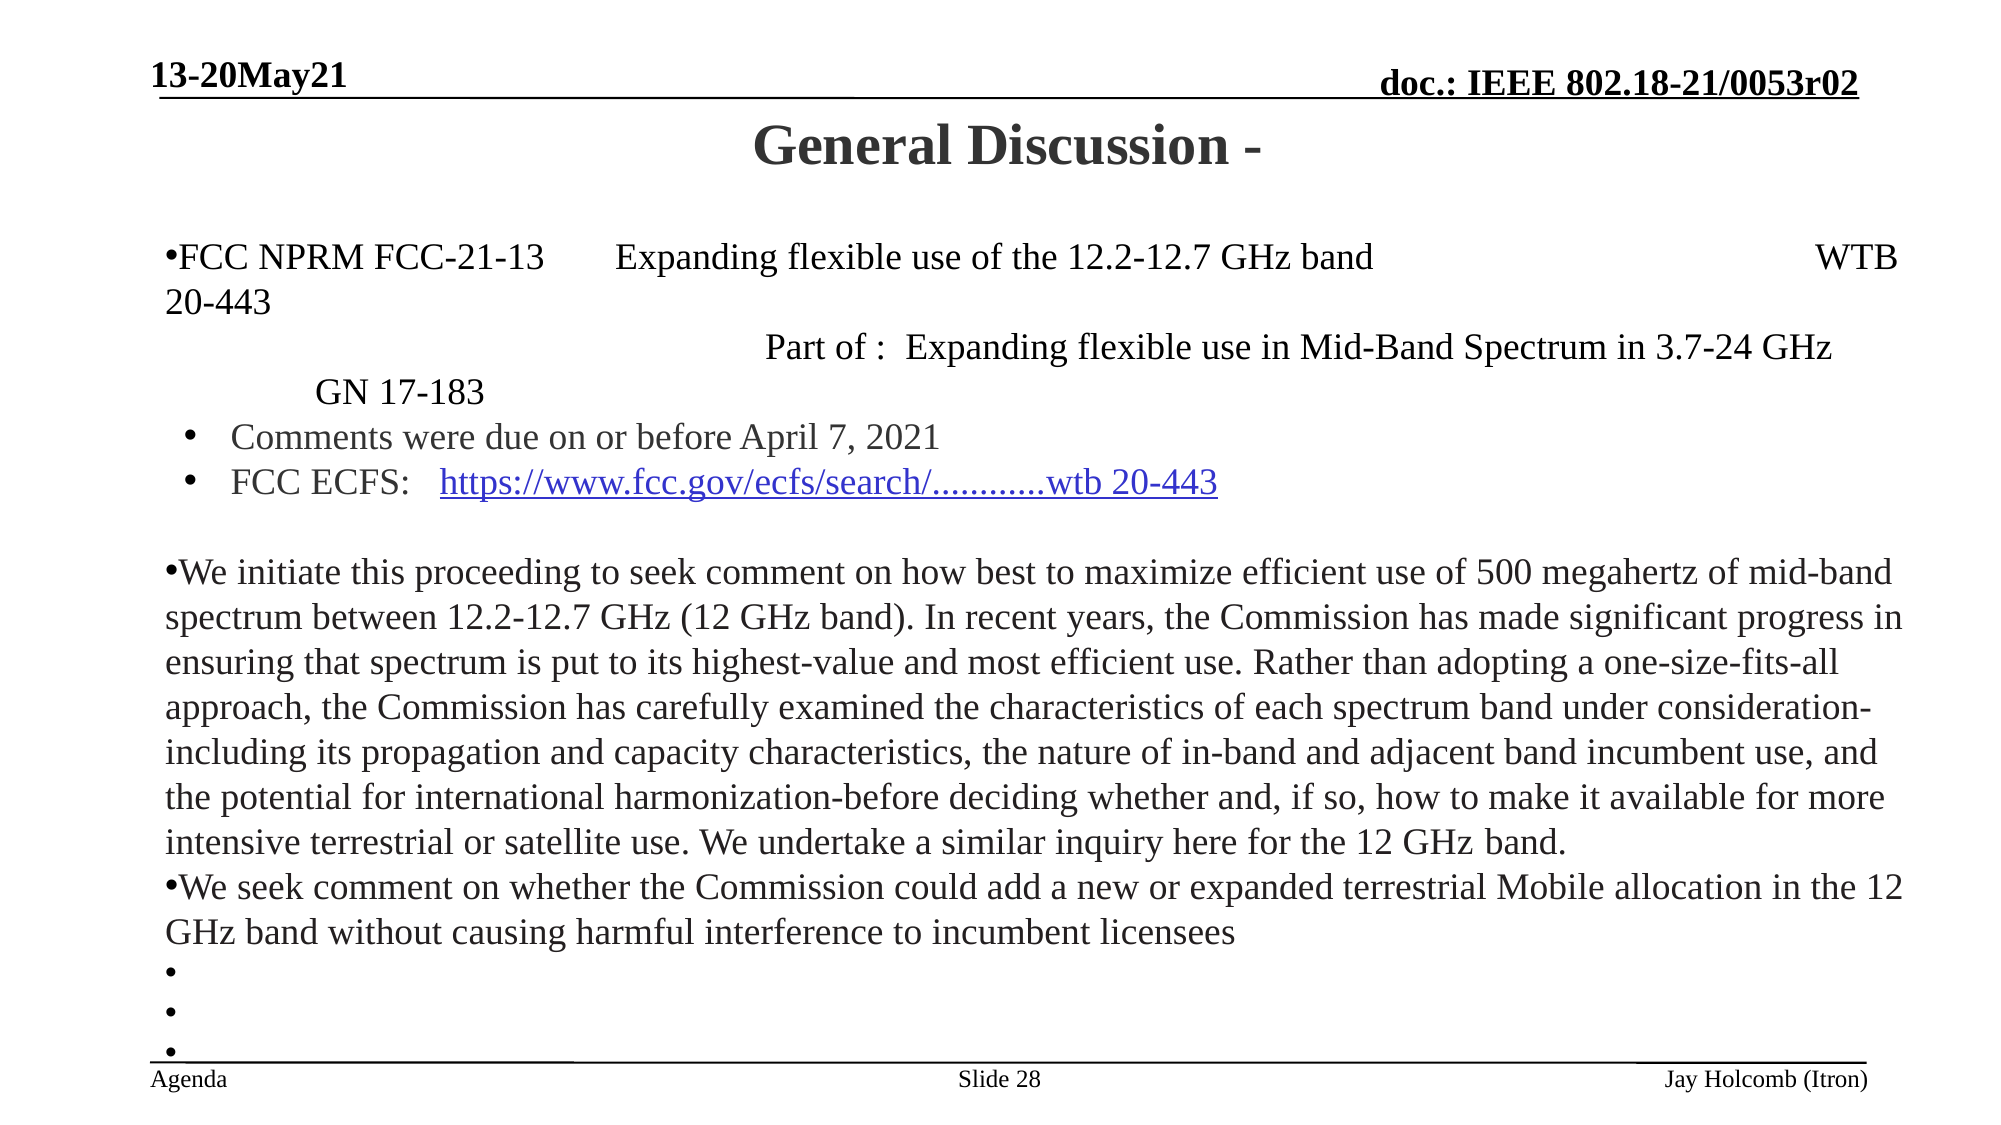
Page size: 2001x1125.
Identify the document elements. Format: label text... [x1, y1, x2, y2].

slide_number Slide 28 [933, 1061, 1067, 1123]
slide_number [149, 49, 651, 95]
footer Jay Holcomb (Itron) [1171, 1061, 1869, 1093]
title General Discussion - [364, 103, 1652, 180]
list FCC NPRM FCC-21-13 Expanding flexible use of the 12.2-12.7 GHz band WTB 20-443 Part of : Expanding flexible use in Mid-Band Spectrum in 3.7-24 GHz GN 17-183 Comments were due on or before April 7, 2021 FCC ECFS: https://www.fcc.gov/ecfs/search/............wtb 20-443 We initiate this proceeding to seek comment on how best to maximize efficient use of 500 megahertz of mid-band spectrum between 12.2-12.7 GHz (12 GHz band). In recent years, the Commission has made significant progress in ensuring that spectrum is put to its highest-value and most efficient use. Rather than adopting a one-size-fits-all approach, the Commission has carefully examined the characteristics of each spectrum band under consideration-including its propagation and capacity characteristics, the nature of in-band and adjacent band incumbent use, and the potential for international harmonization-before deciding whether and, if so, how to make it available for more intensive terrestrial or satellite use. We undertake a similar inquiry here for the 12 GHz band. We seek comment on whether the Commission could add a new or expanded terrestrial Mobile allocation in the 12 GHz band without causing harmful interference to incumbent licensees [149, 179, 1926, 1022]
